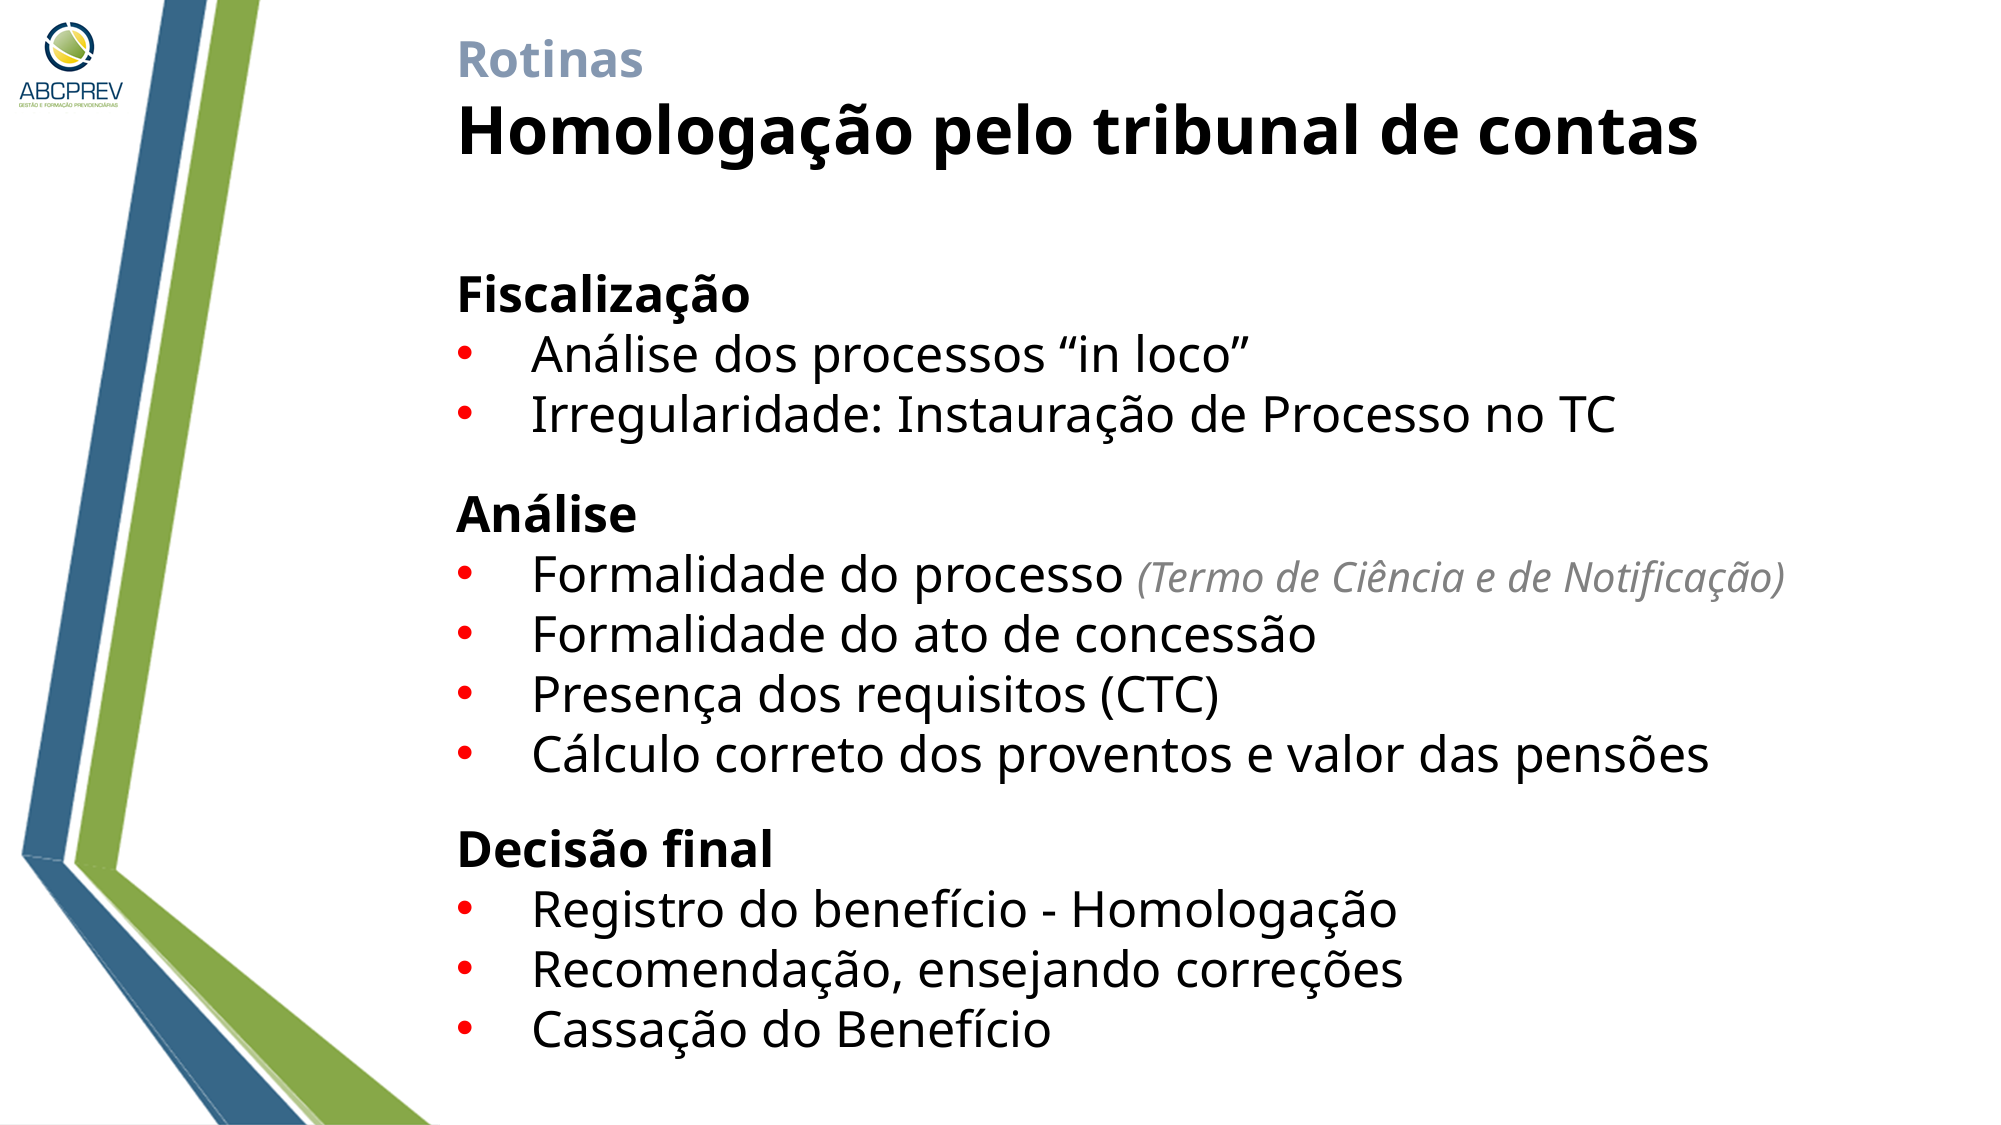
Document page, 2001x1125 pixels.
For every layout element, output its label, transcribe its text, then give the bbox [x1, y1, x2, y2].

text_box Fiscalização Análise dos processos “in loco” Irregularidade: Instauração de Processo no TC Análise Formalidade do processo (Termo de Ciência e de Notificação) Formalidade do ato de concessão Presença dos requisitos (CTC) Cálculo correto dos proventos e valor das pensões Decisão final Registro do benefício - Homologação Recomendação, ensejando correções Cassação do Benefício [443, 254, 1817, 1065]
text_box Rotinas Homologação pelo tribunal de contas [443, 20, 1877, 250]
picture [0, 0, 443, 1125]
